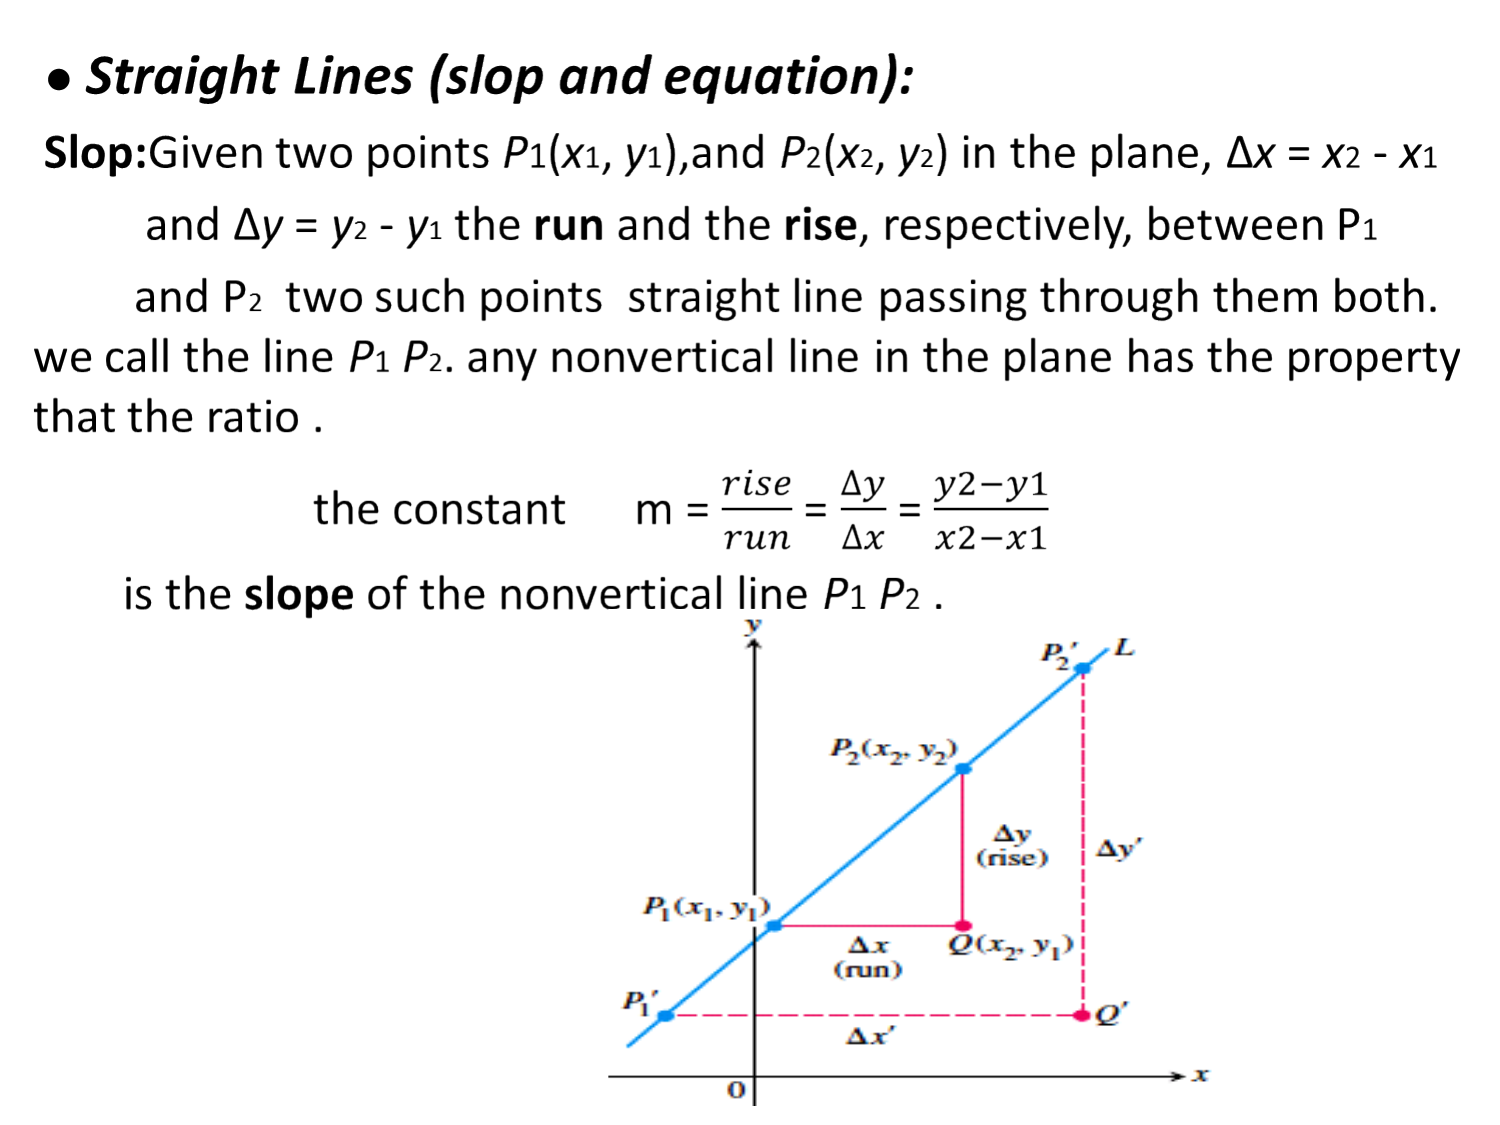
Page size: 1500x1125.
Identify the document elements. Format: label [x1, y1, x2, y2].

text_box [33, 53, 1461, 1107]
